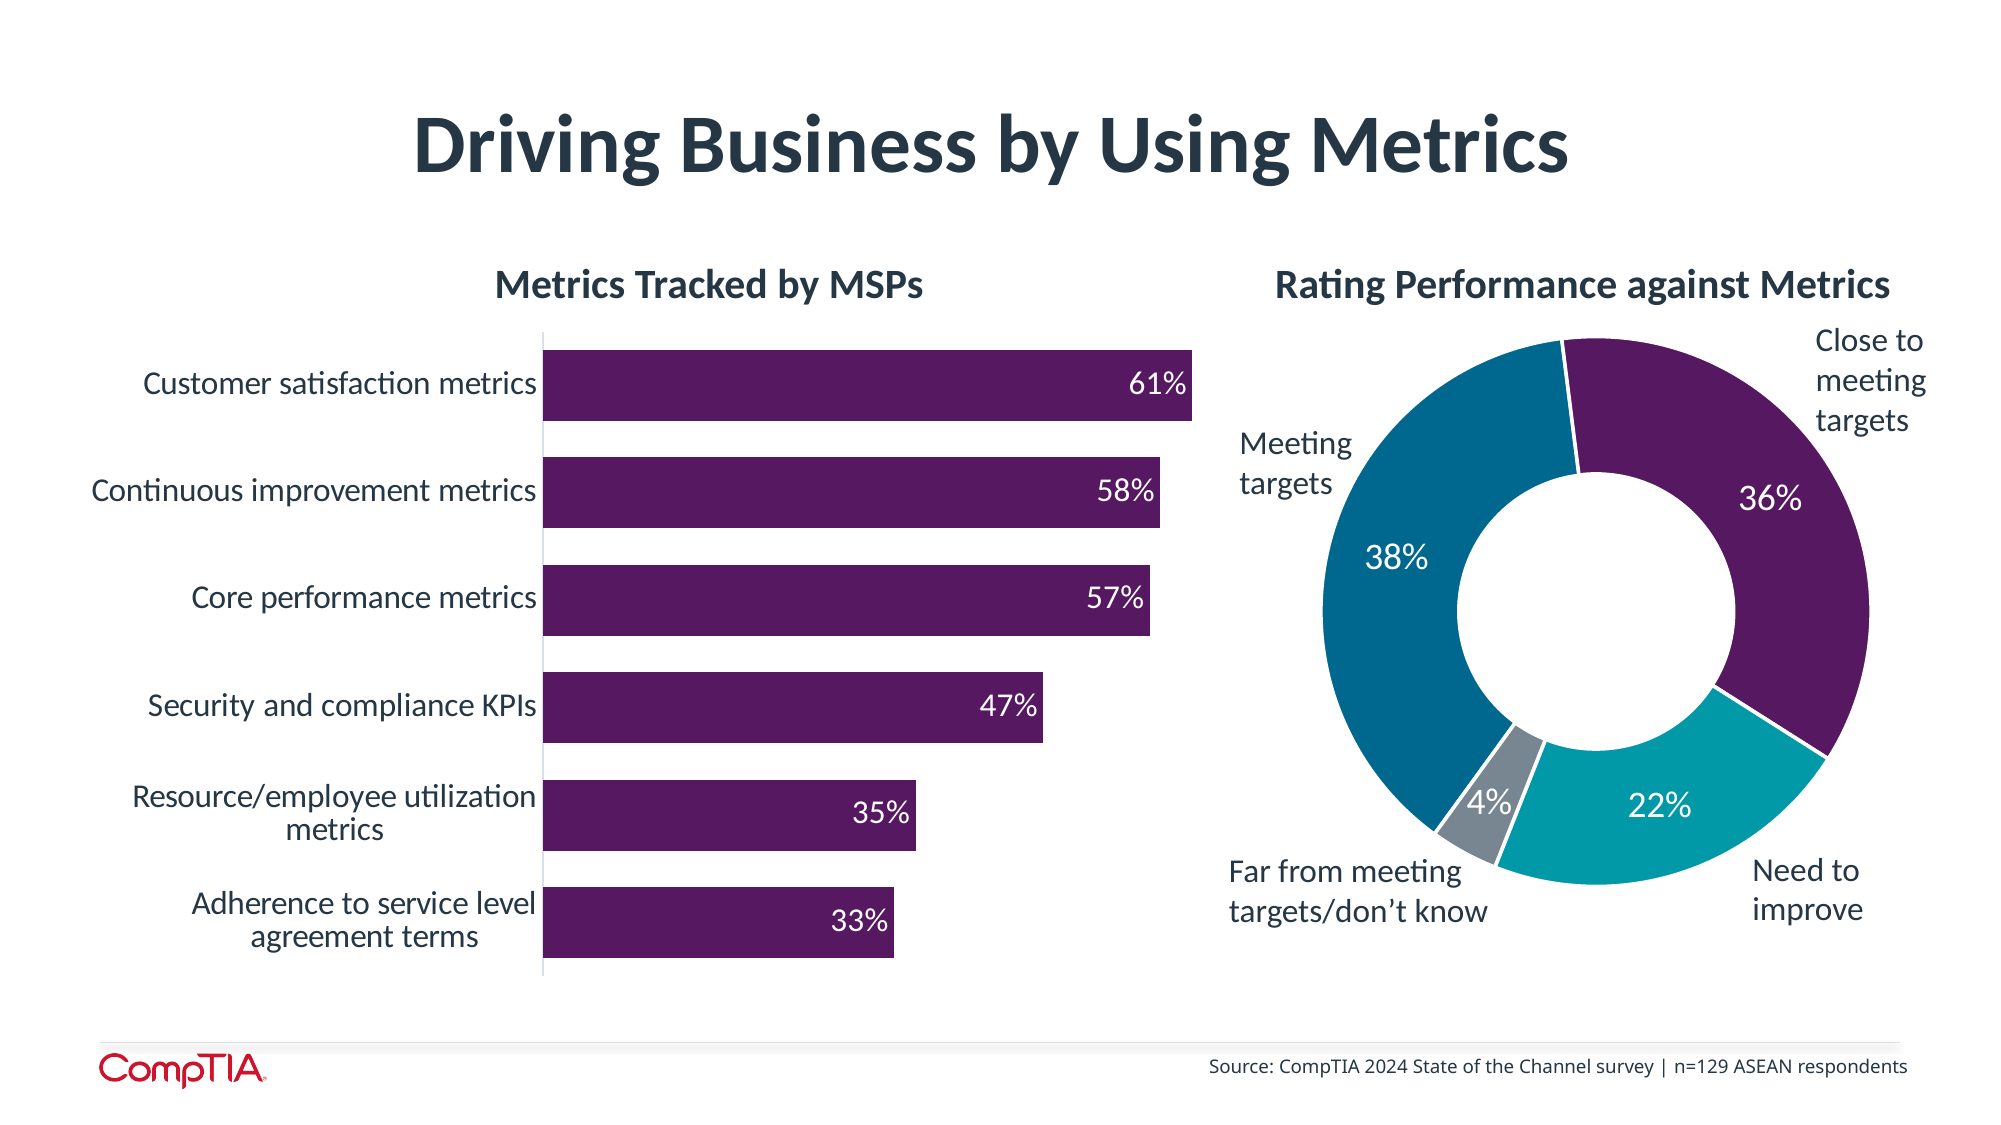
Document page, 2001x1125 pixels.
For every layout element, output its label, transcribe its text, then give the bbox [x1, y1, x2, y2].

text_box Metrics Tracked by MSPs [316, 249, 1103, 314]
text_box Close to meeting targets [1800, 311, 2000, 446]
chart [1251, 321, 1914, 922]
title Driving Business by Using Metrics [99, 45, 1900, 233]
text_box Rating Performance against Metrics [1189, 249, 1977, 314]
text_box Meeting targets [1224, 414, 1246, 509]
text_box Source: CompTIA 2024 State of the Channel survey | n=129 ASEAN respondents [949, 1046, 1923, 1085]
text_box Far from meeting targets/don’t know [1220, 842, 1527, 937]
picture [84, 1041, 282, 1096]
text_box Need to improve [1737, 931, 1901, 935]
chart [72, 330, 1214, 978]
